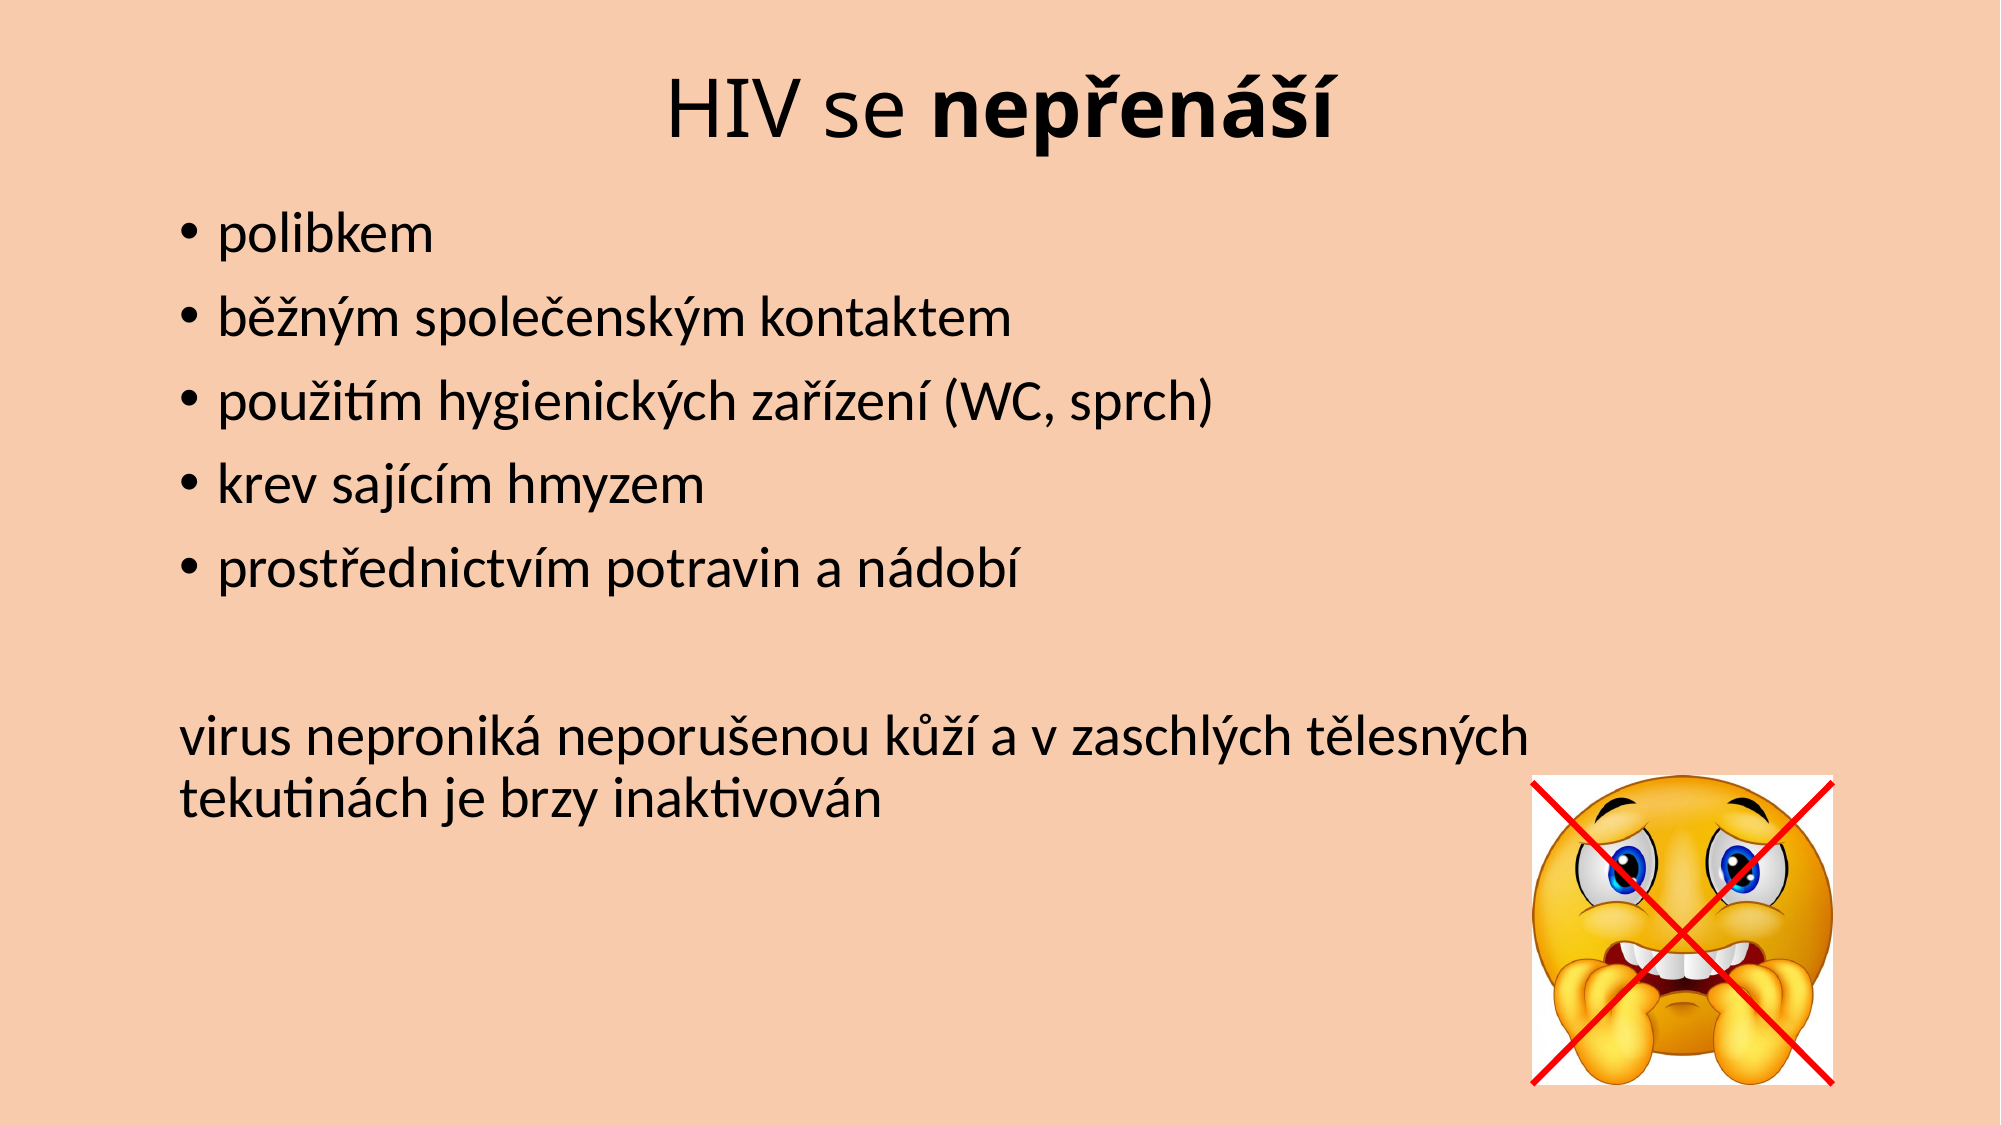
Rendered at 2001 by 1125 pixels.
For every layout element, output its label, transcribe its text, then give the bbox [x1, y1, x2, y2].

title HIV se nepřenáší [137, 59, 1863, 164]
list polibkem běžným společenským kontaktem použitím hygienických zařízení (WC, sprch) krev sajícím hmyzem prostřednictvím potravin a nádobí virus neproniká neporušenou kůží a v zaschlých tělesných tekutinách je brzy inaktivován [164, 195, 1760, 1066]
picture [1532, 775, 1833, 782]
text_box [1532, 782, 1833, 1085]
